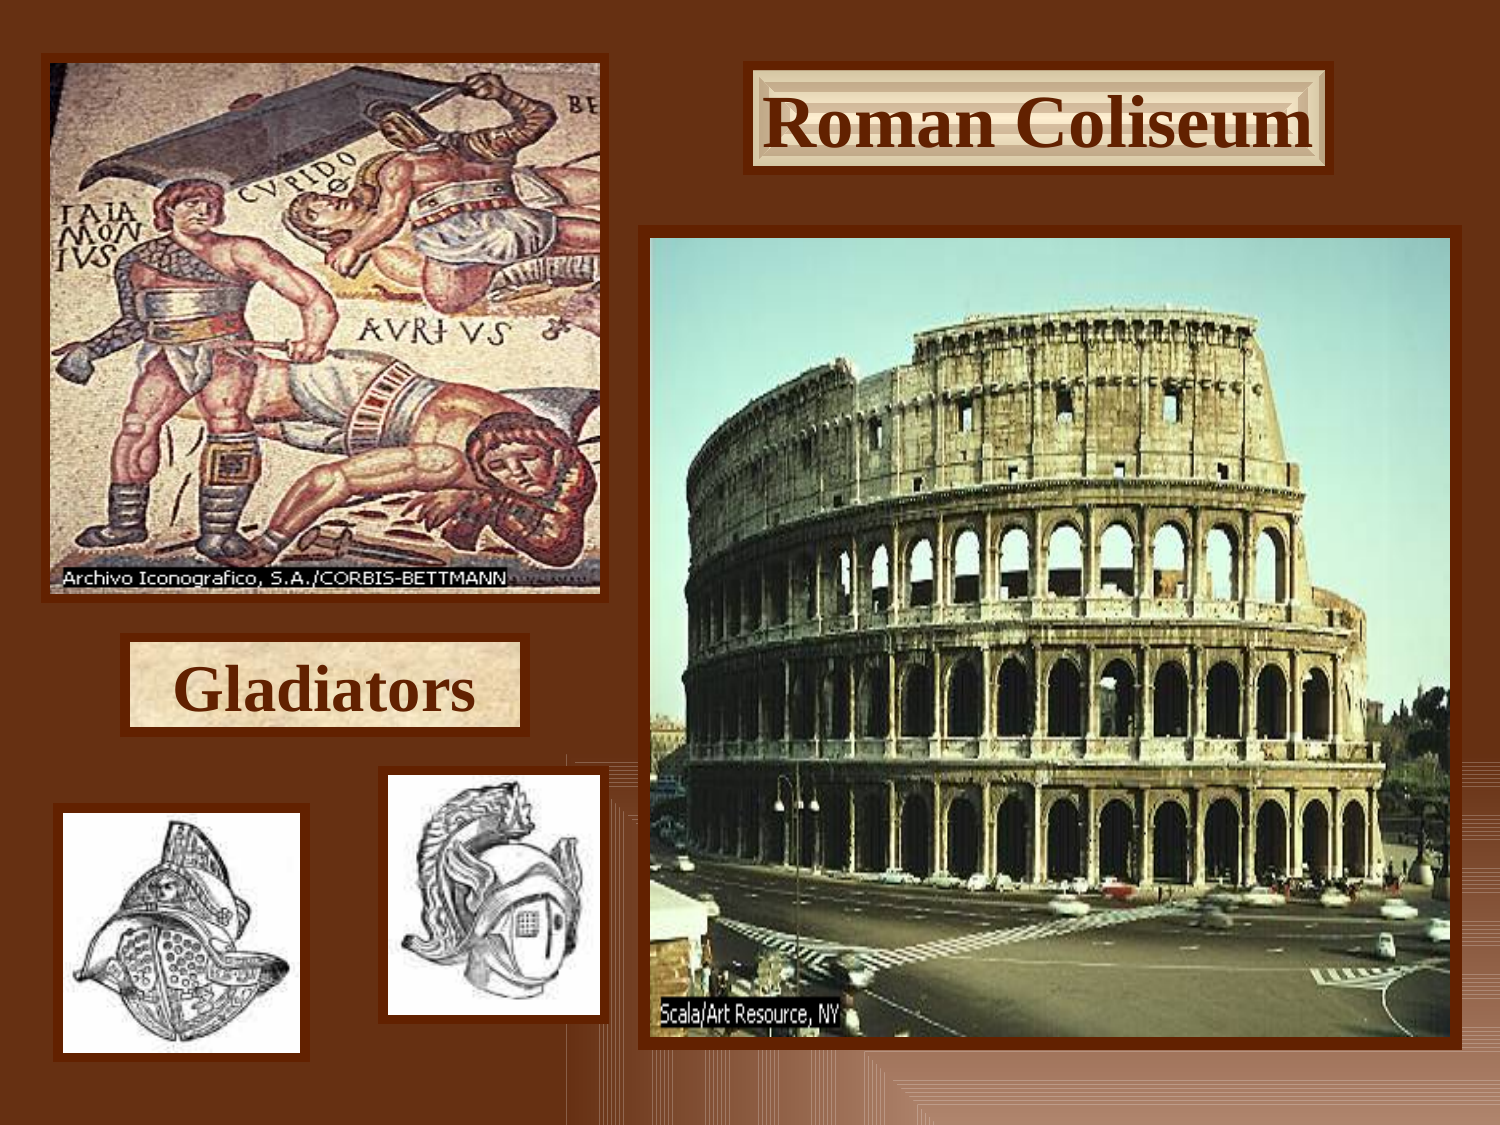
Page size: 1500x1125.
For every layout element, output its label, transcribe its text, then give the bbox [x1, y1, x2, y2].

picture [387, 774, 601, 1016]
text_box Gladiators [125, 637, 525, 733]
picture [649, 237, 1451, 1038]
picture [49, 62, 601, 594]
picture [62, 812, 301, 1053]
text_box Roman Coliseum [747, 65, 1330, 171]
